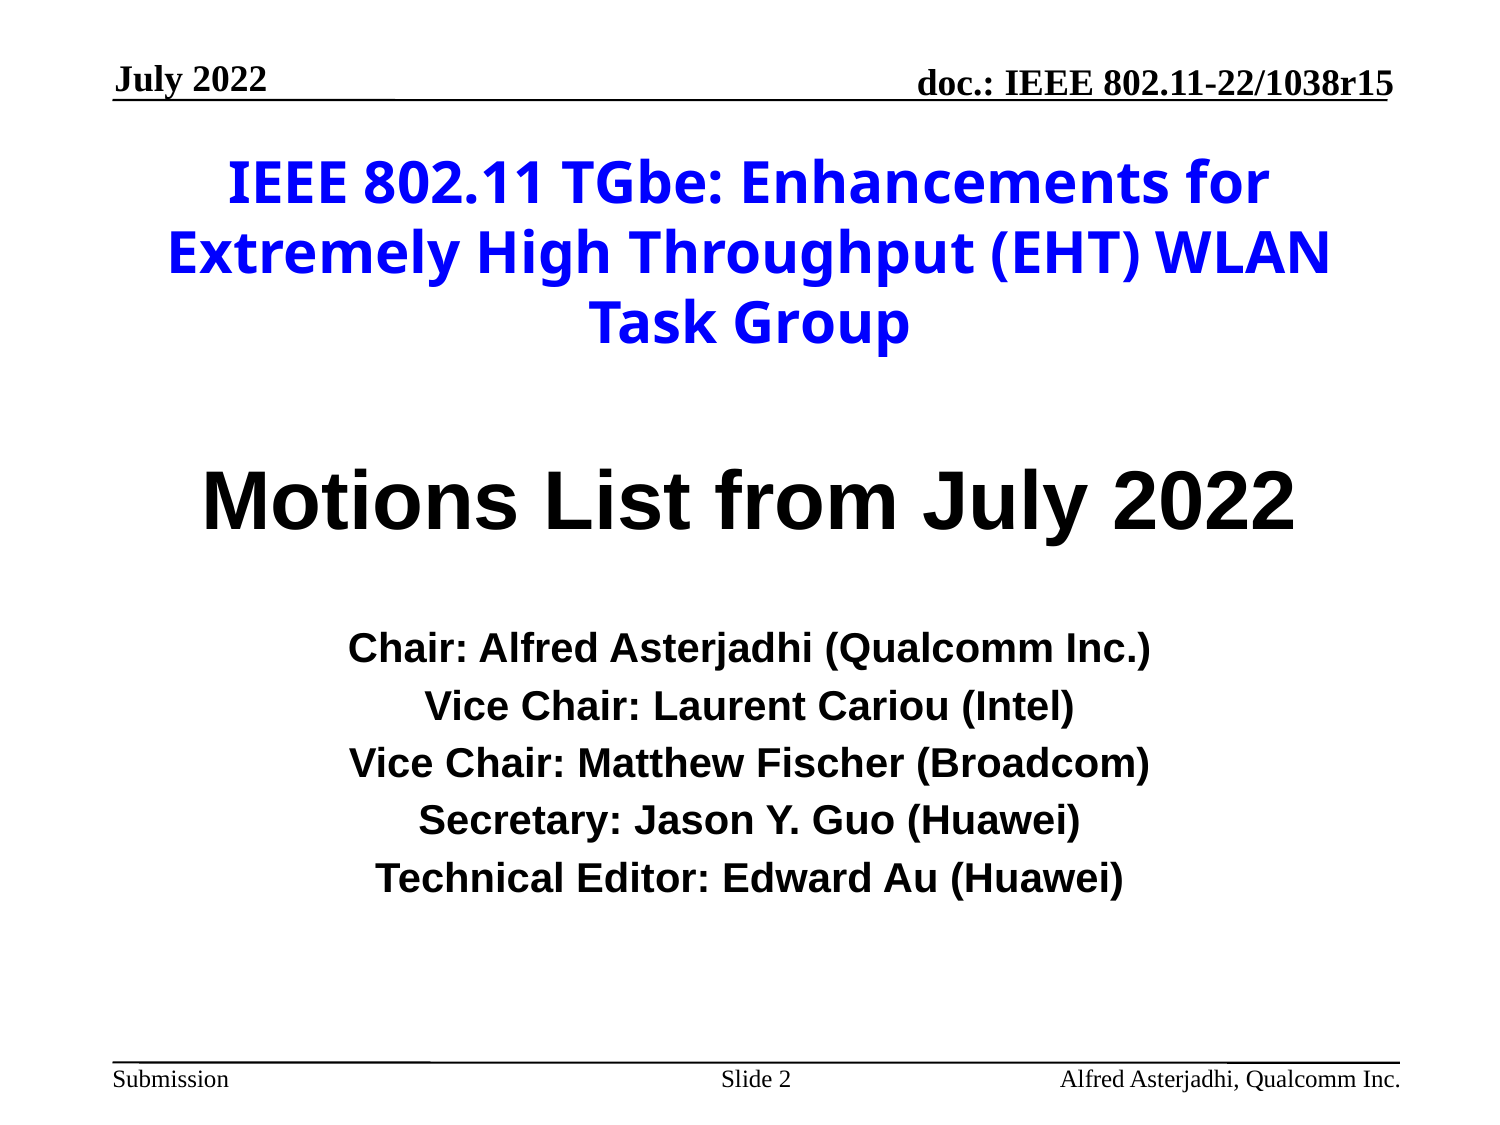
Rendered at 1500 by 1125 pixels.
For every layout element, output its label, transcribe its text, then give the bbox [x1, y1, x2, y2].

title IEEE 802.11 TGbe: Enhancements for Extremely High Throughput (EHT) WLAN Task Group [112, 112, 1388, 388]
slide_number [114, 54, 493, 100]
slide_number Slide 2 [712, 1061, 800, 1123]
list Motions List from July 2022 Chair: Alfred Asterjadhi (Qualcomm Inc.) Vice Chair: Laurent Cariou (Intel) Vice Chair: Matthew Fischer (Broadcom) Secretary: Jason Y. Guo (Huawei) Technical Editor: Edward Au (Huawei) [112, 449, 1388, 1063]
footer Alfred Asterjadhi, Qualcomm Inc. [878, 1061, 1402, 1093]
